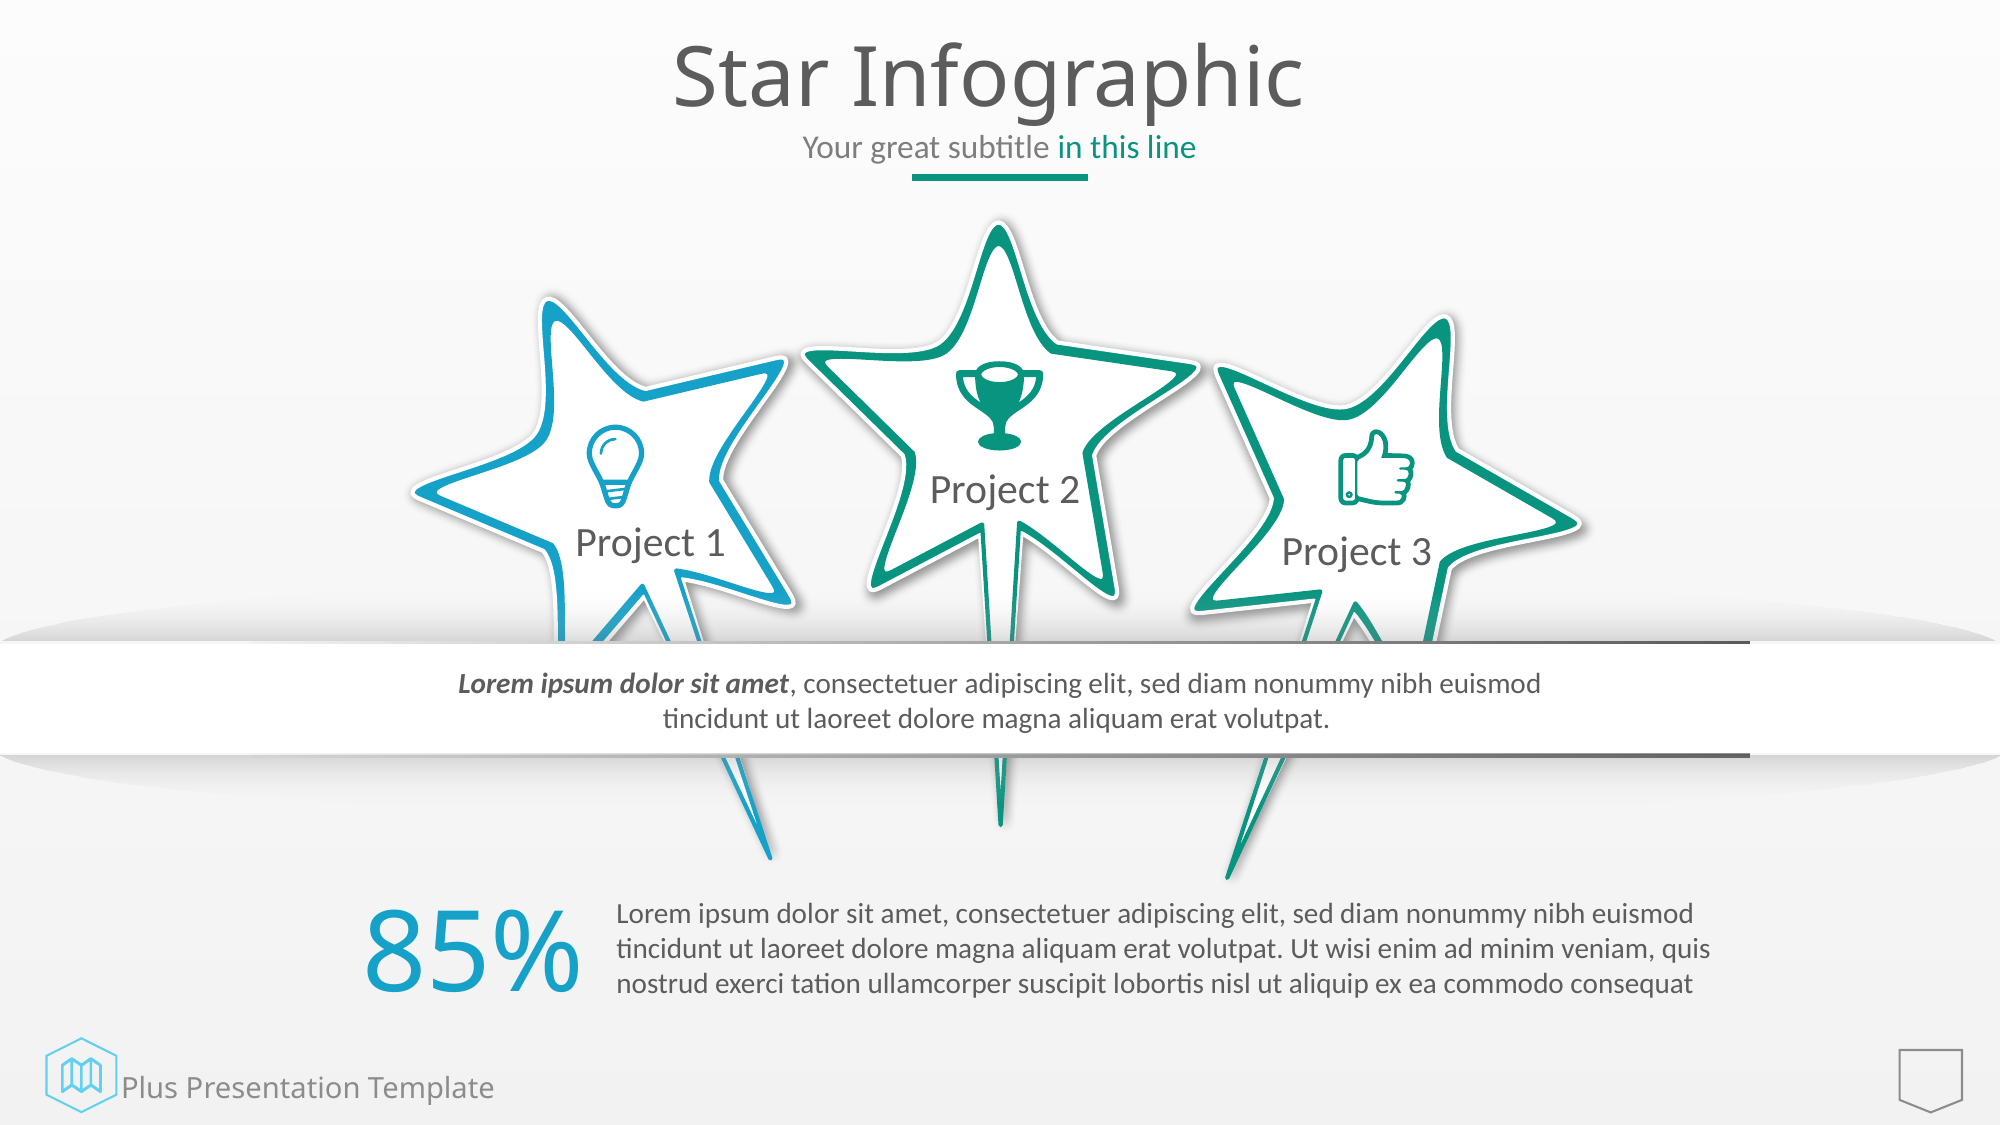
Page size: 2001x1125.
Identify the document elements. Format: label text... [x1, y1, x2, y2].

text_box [0, 572, 2000, 822]
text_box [858, 822, 1139, 826]
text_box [1139, 296, 1536, 572]
text_box Your great subtitle in this line [788, 117, 1212, 173]
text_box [461, 277, 858, 572]
title Star Infographic [301, 0, 1699, 160]
slide_number [1895, 1046, 1967, 1111]
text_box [461, 822, 858, 871]
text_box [347, 871, 1739, 1024]
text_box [1139, 822, 1536, 871]
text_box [802, 222, 1199, 572]
